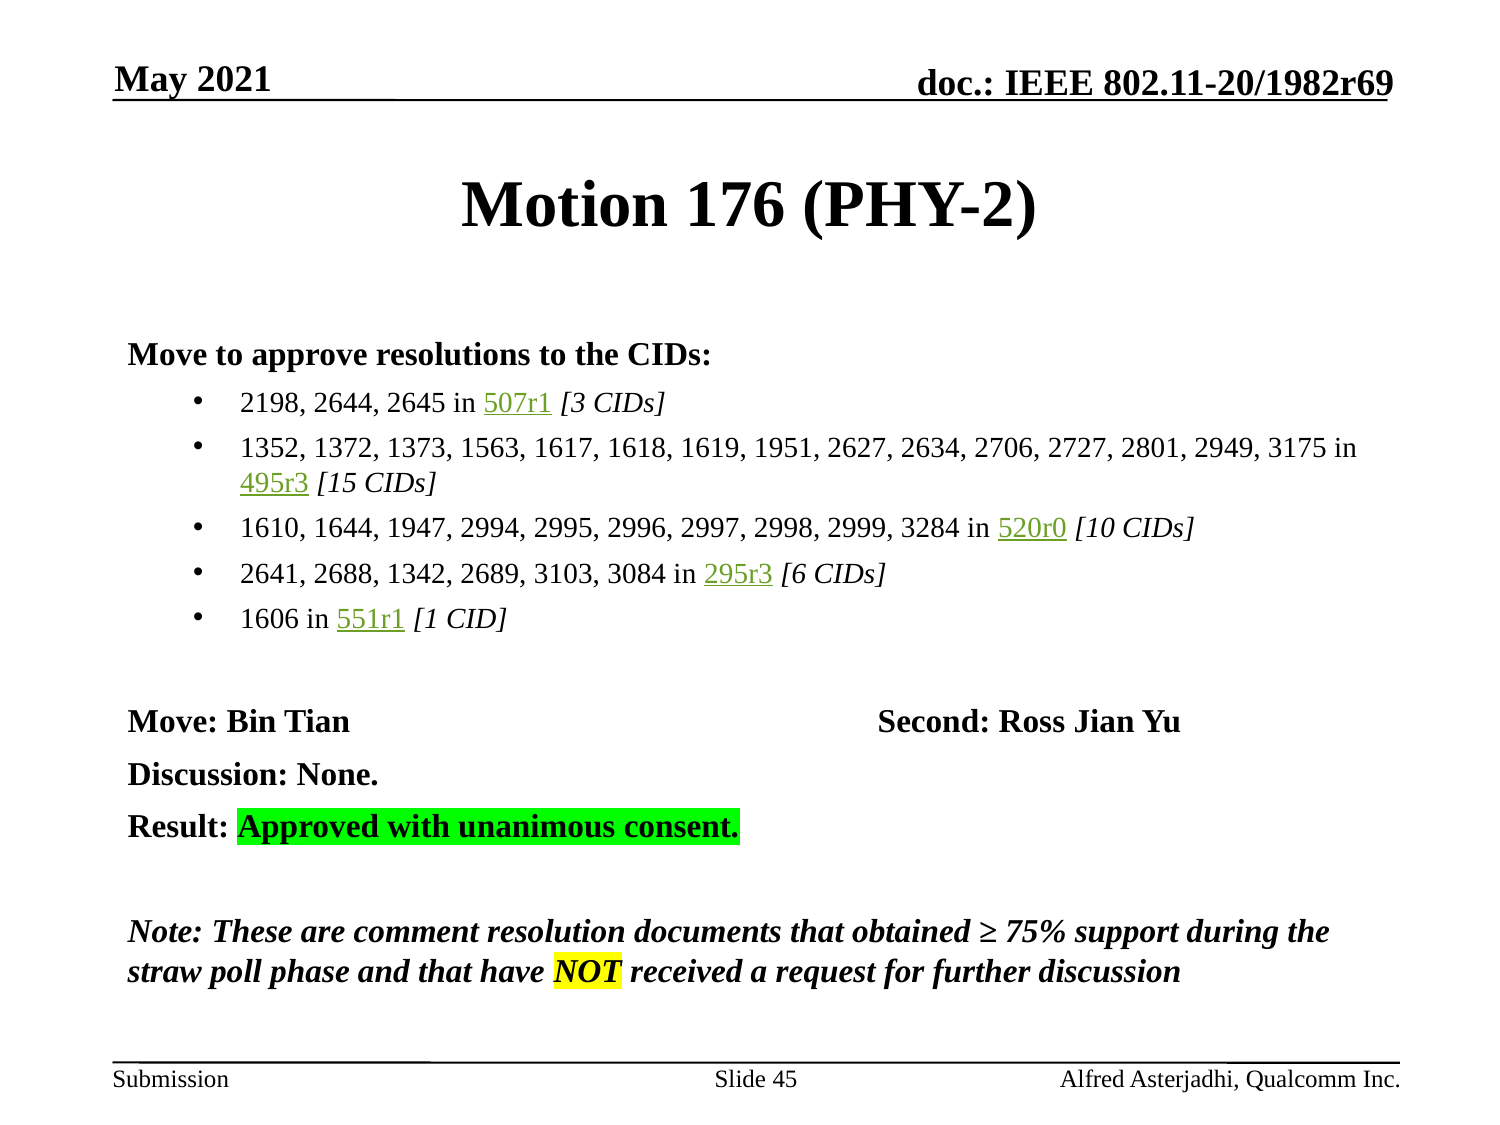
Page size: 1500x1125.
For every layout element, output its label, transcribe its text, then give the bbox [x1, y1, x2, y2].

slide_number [114, 54, 423, 100]
title Motion 176 (PHY-2) [112, 112, 1388, 288]
footer Alfred Asterjadhi, Qualcomm Inc. [878, 1061, 1402, 1093]
slide_number Slide 45 [712, 1061, 800, 1123]
list Move to approve resolutions to the CIDs: 2198, 2644, 2645 in 507r1 [3 CIDs] 1352, 1372, 1373, 1563, 1617, 1618, 1619, 1951, 2627, 2634, 2706, 2727, 2801, 2949, 3175 in 495r3 [15 CIDs] 1610, 1644, 1947, 2994, 2995, 2996, 2997, 2998, 2999, 3284 in 520r0 [10 CIDs] 2641, 2688, 1342, 2689, 3103, 3084 in 295r3 [6 CIDs] 1606 in 551r1 [1 CID] Move: Bin Tian Second: Ross Jian Yu Discussion: None. Result: Approved with unanimous consent. Note: These are comment resolution documents that obtained ≥ 75% support during the straw poll phase and that have NOT received a request for further discussion [112, 324, 1388, 1063]
